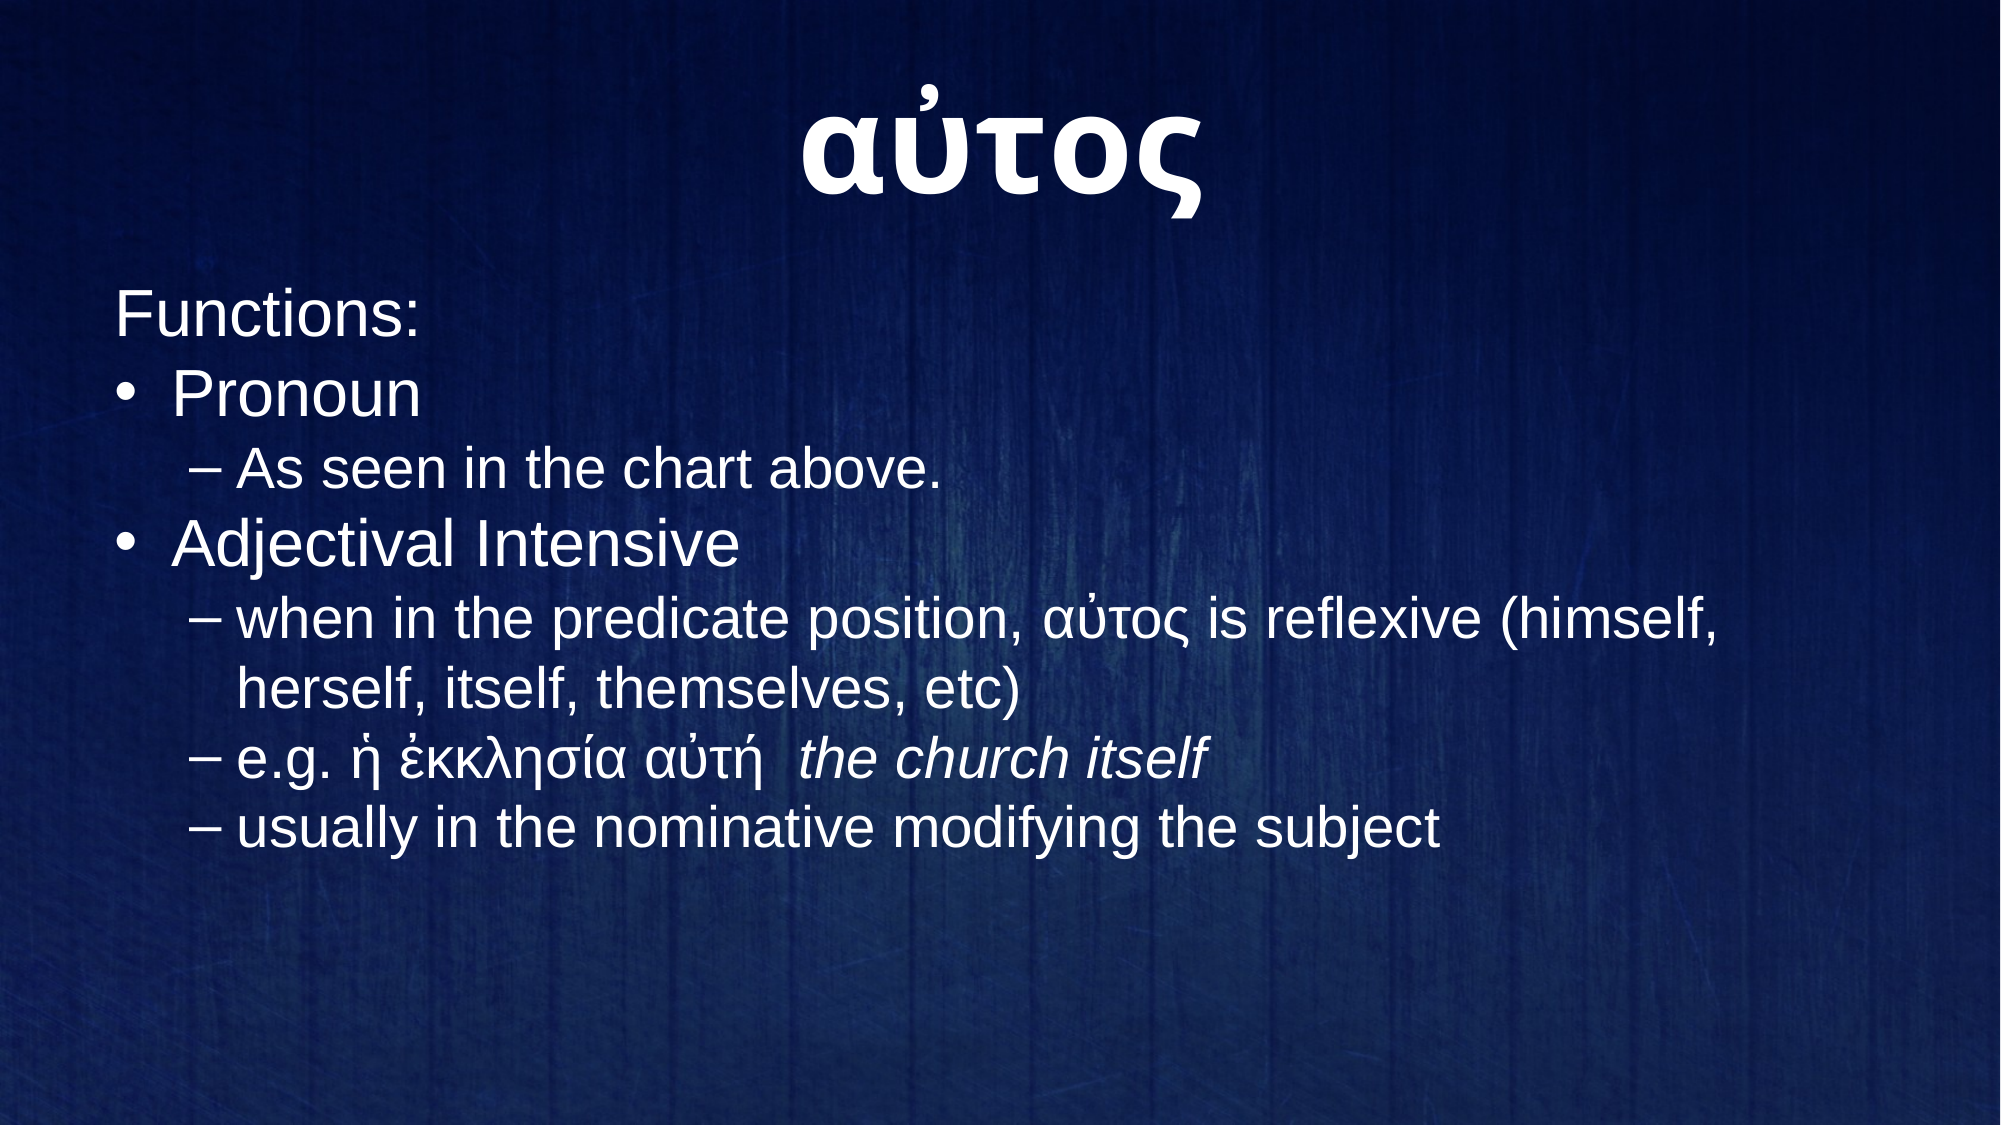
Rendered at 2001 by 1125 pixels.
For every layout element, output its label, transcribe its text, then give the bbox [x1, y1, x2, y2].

list Functions: Pronoun As seen in the chart above. Adjectival Intensive when in the predicate position, αὐτος is reflexive (himself, herself, itself, themselves, etc) e.g. ἡ ἐκκλησία αὐτή the church itself usually in the nominative modifying the subject [99, 262, 1900, 1005]
title αὐτος [99, 45, 1900, 233]
picture [0, 0, 2001, 1125]
